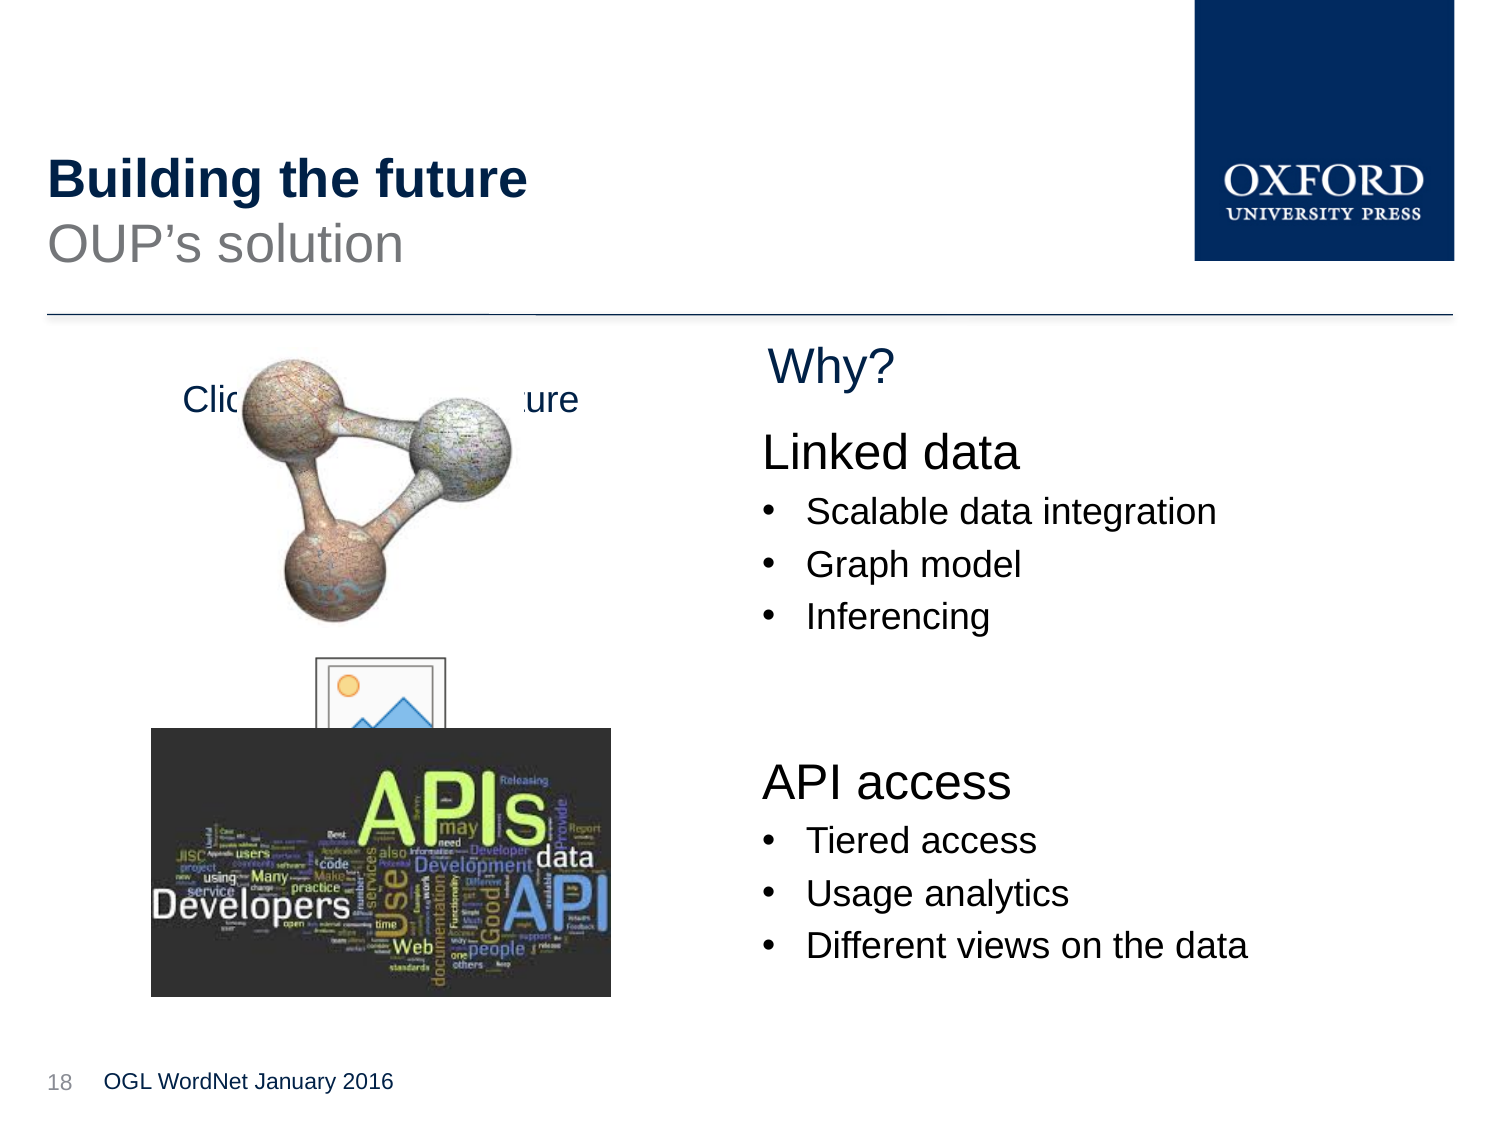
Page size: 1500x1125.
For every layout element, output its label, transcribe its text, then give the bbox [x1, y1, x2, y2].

footer OGL WordNet January 2016 [103, 1050, 1439, 1111]
picture [1194, 0, 1455, 261]
slide_number 18 [47, 1058, 104, 1108]
title Building the future [47, 0, 1186, 208]
text_box Why? [752, 326, 996, 402]
list Linked data Scalable data integration Graph model Inferencing API access Tiered access Usage analytics Different views on the data [762, 412, 1453, 1047]
picture [46, 347, 715, 1051]
list OUP’s solution [47, 208, 1186, 288]
